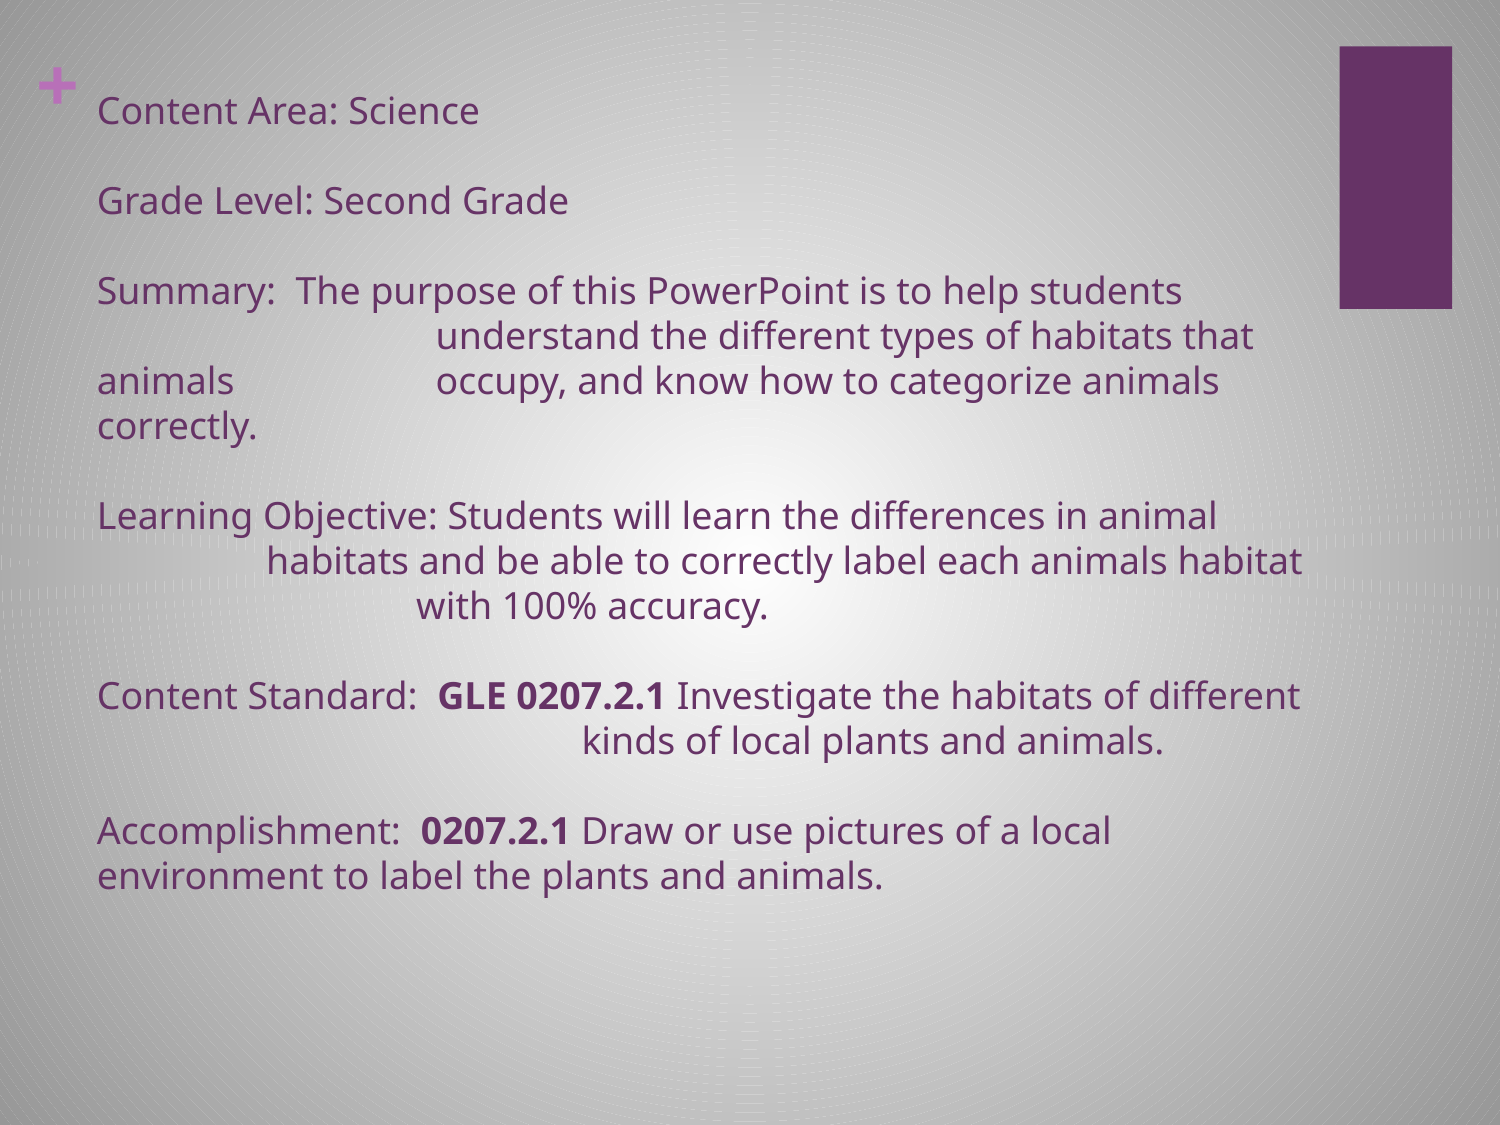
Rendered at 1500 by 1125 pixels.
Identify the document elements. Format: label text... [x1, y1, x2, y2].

title Content Area: Science Grade Level: Second Grade Summary: The purpose of this PowerPoint is to help students understand the different types of habitats that animals occupy, and know how to categorize animals correctly. Learning Objective: Students will learn the differences in animal habitats and be able to correctly label each animals habitat with 100% accuracy. Content Standard: GLE 0207.2.1 Investigate the habitats of different kinds of local plants and animals. Accomplishment: 0207.2.1 Draw or use pictures of a local environment to label the plants and animals. [81, 79, 1322, 1076]
